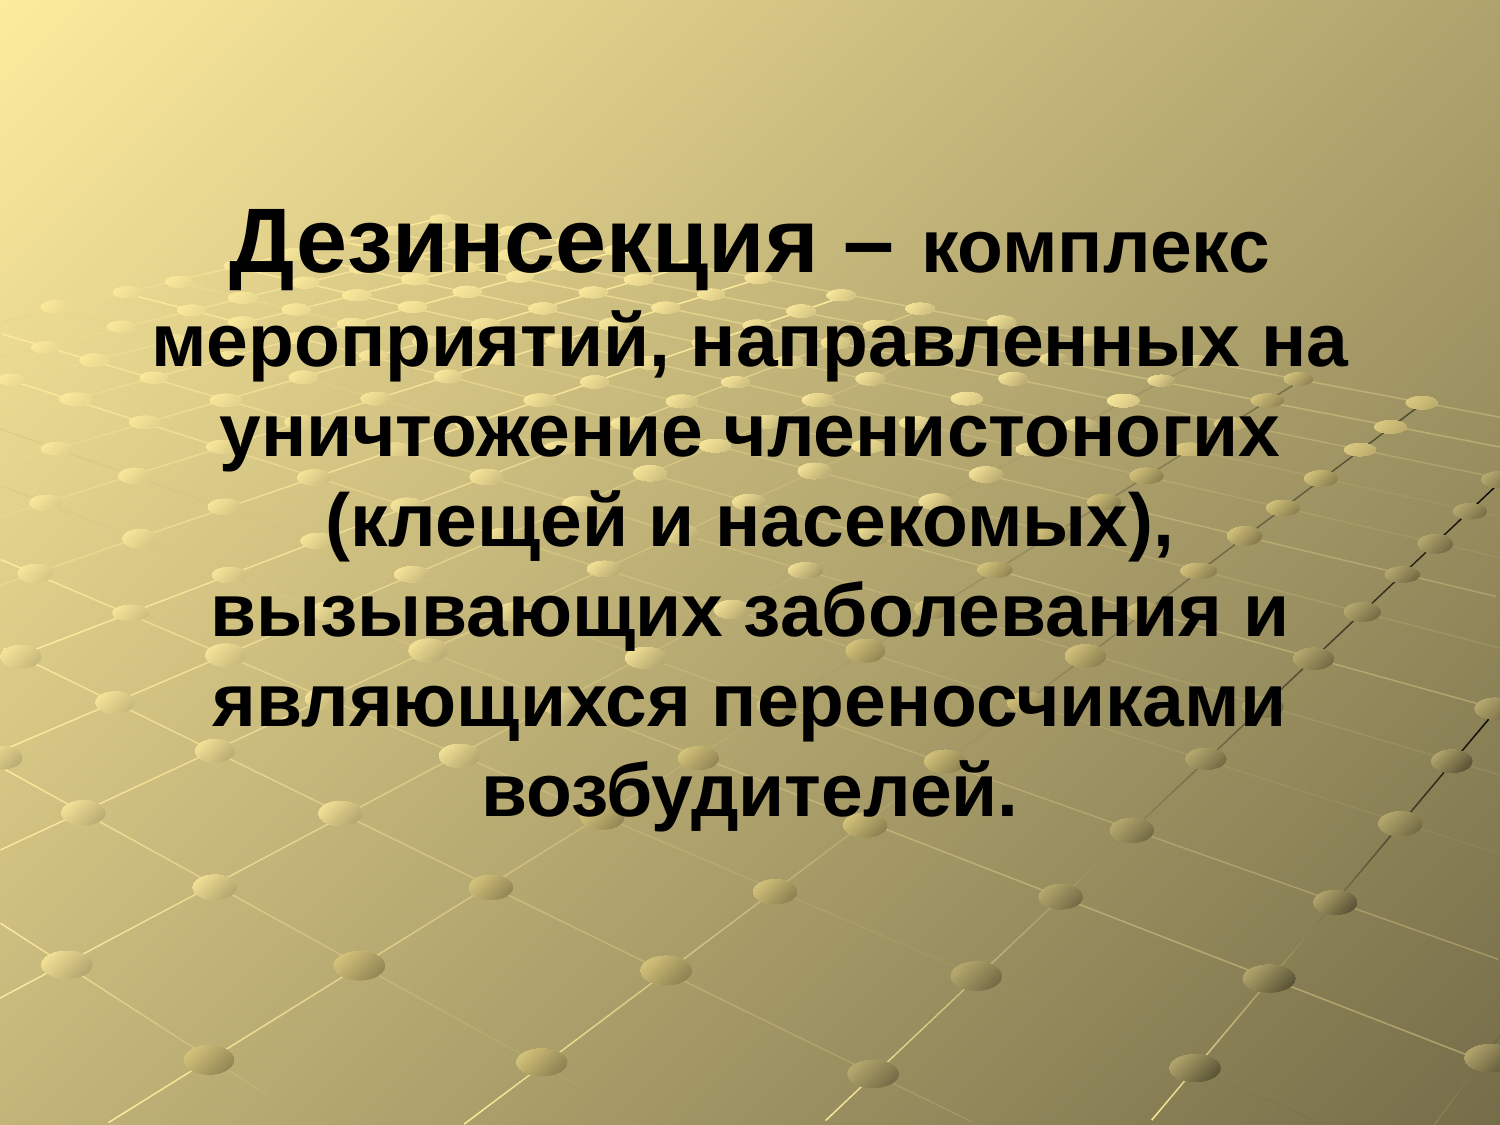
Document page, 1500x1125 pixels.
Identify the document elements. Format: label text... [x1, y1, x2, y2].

title Дезинсекция – комплекс мероприятий, направленных на уничтожение членистоногих (клещей и насекомых), вызывающих заболевания и являющихся переносчиками возбудителей. [75, 412, 1425, 600]
